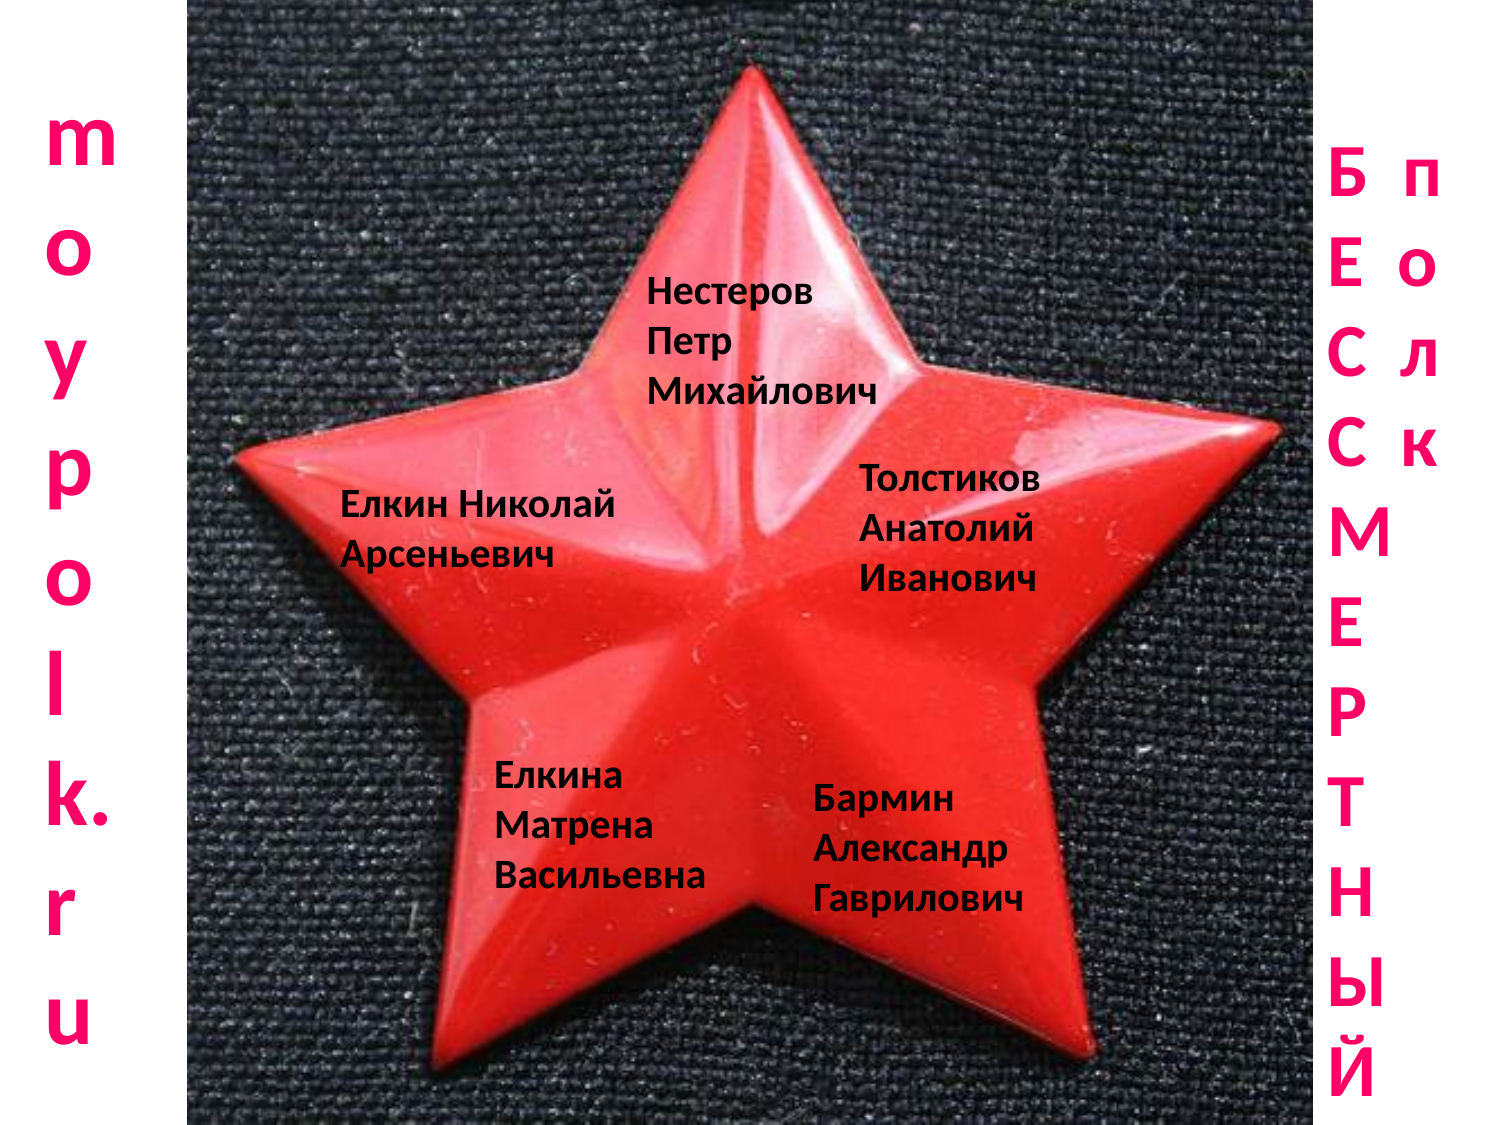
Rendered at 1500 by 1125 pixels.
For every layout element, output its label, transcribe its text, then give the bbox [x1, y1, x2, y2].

text_box Б п Е о С л С к М Е Р Т Н Ы Й [1315, 113, 1500, 1119]
text_box m o y p o l k. r u [29, 66, 135, 1071]
picture [187, 0, 1313, 1125]
